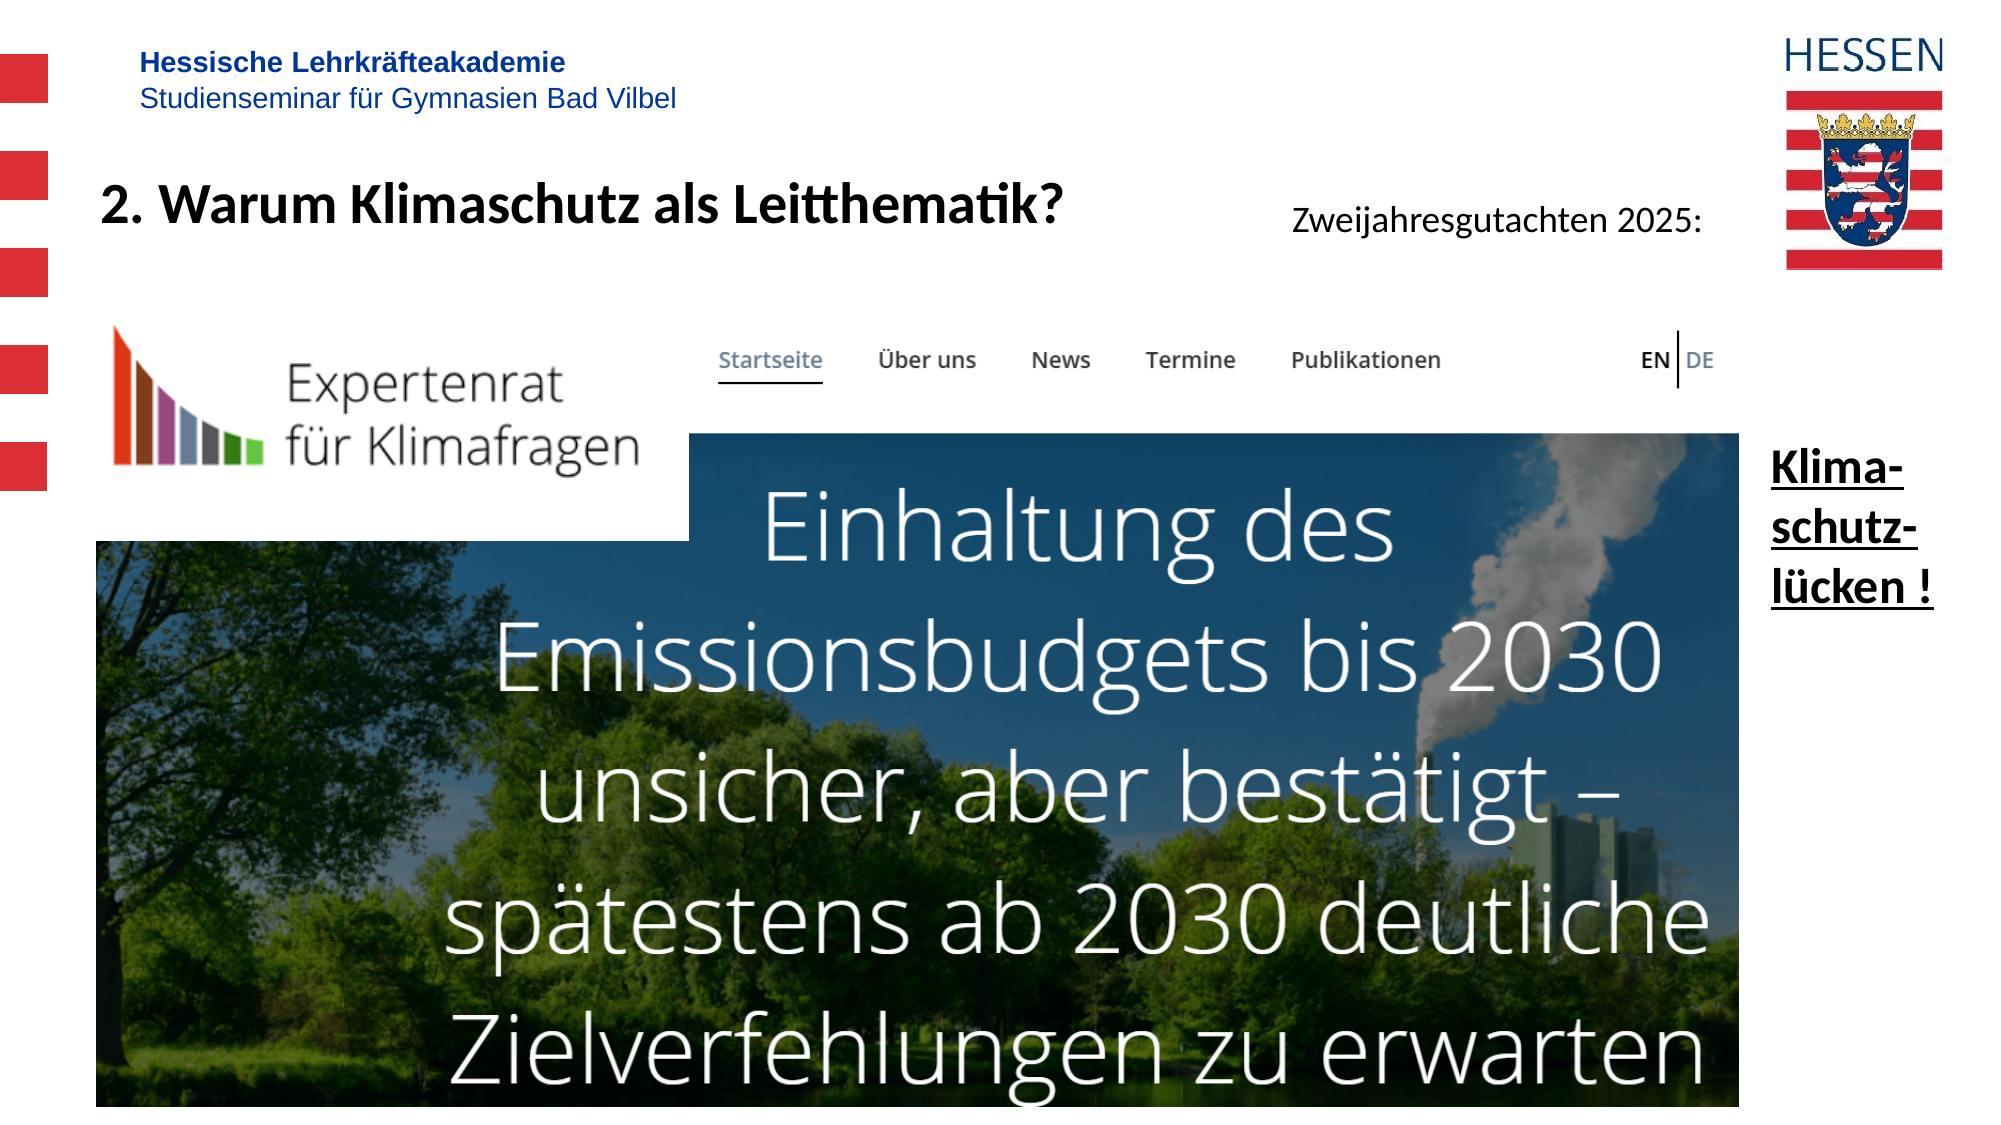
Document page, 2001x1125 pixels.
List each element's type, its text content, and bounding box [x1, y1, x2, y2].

text_box Klima-schutz-lücken ! [1756, 426, 2000, 621]
picture [65, 243, 1739, 1107]
text_box 2. Warum Klimaschutz als Leitthematik? [85, 157, 1786, 243]
picture [1786, 37, 1943, 270]
text_box Zweijahresgutachten 2025: [1277, 187, 1829, 293]
